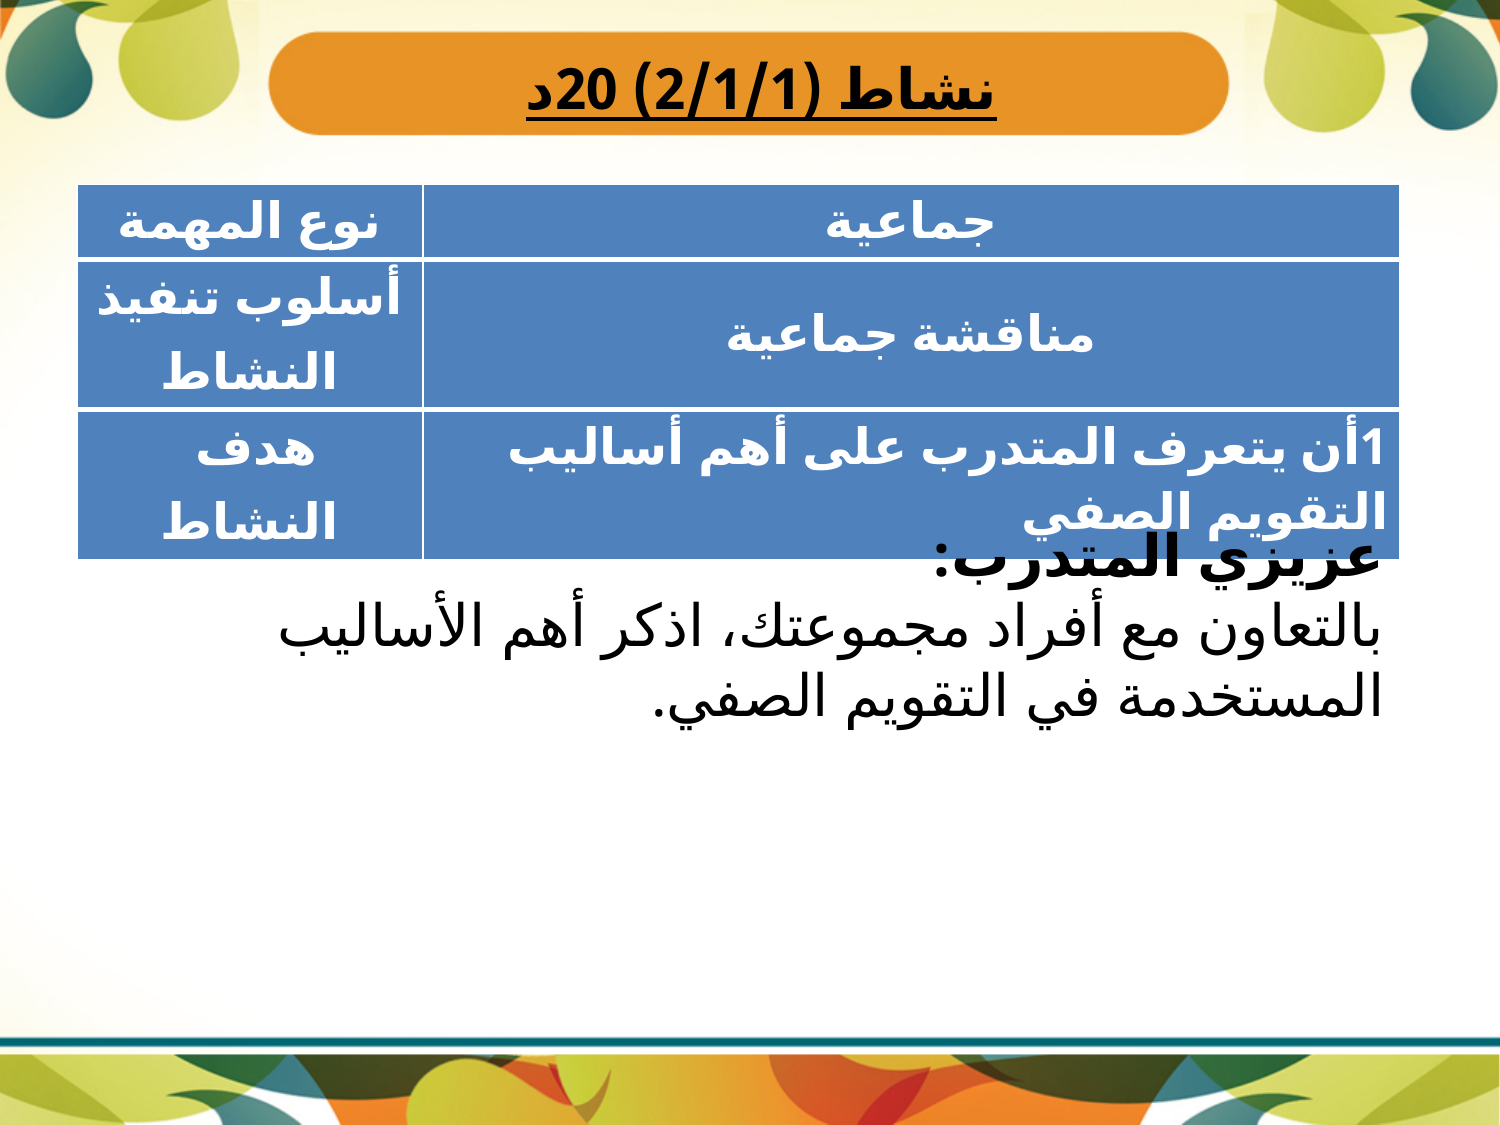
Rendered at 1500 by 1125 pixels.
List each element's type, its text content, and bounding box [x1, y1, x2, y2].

table_header نوع المهمة [78, 185, 422, 257]
text_box عزيزي المتدرب: بالتعاون مع أفراد مجموعتك، اذكر أهم الأساليب المستخدمة في التقويم الصفي. [88, 441, 1400, 736]
table_cell 1أن يتعرف المتدرب على أهم أساليب التقويم الصفي [424, 412, 1399, 441]
table_cell هدف النشاط [78, 412, 422, 559]
picture [0, 0, 1500, 1125]
table_header جماعية [424, 185, 1399, 257]
table_cell أسلوب تنفيذ النشاط [78, 262, 422, 407]
title نشاط (2/1/1) 20د [246, 45, 1278, 129]
table_cell مناقشة جماعية [424, 262, 1399, 407]
